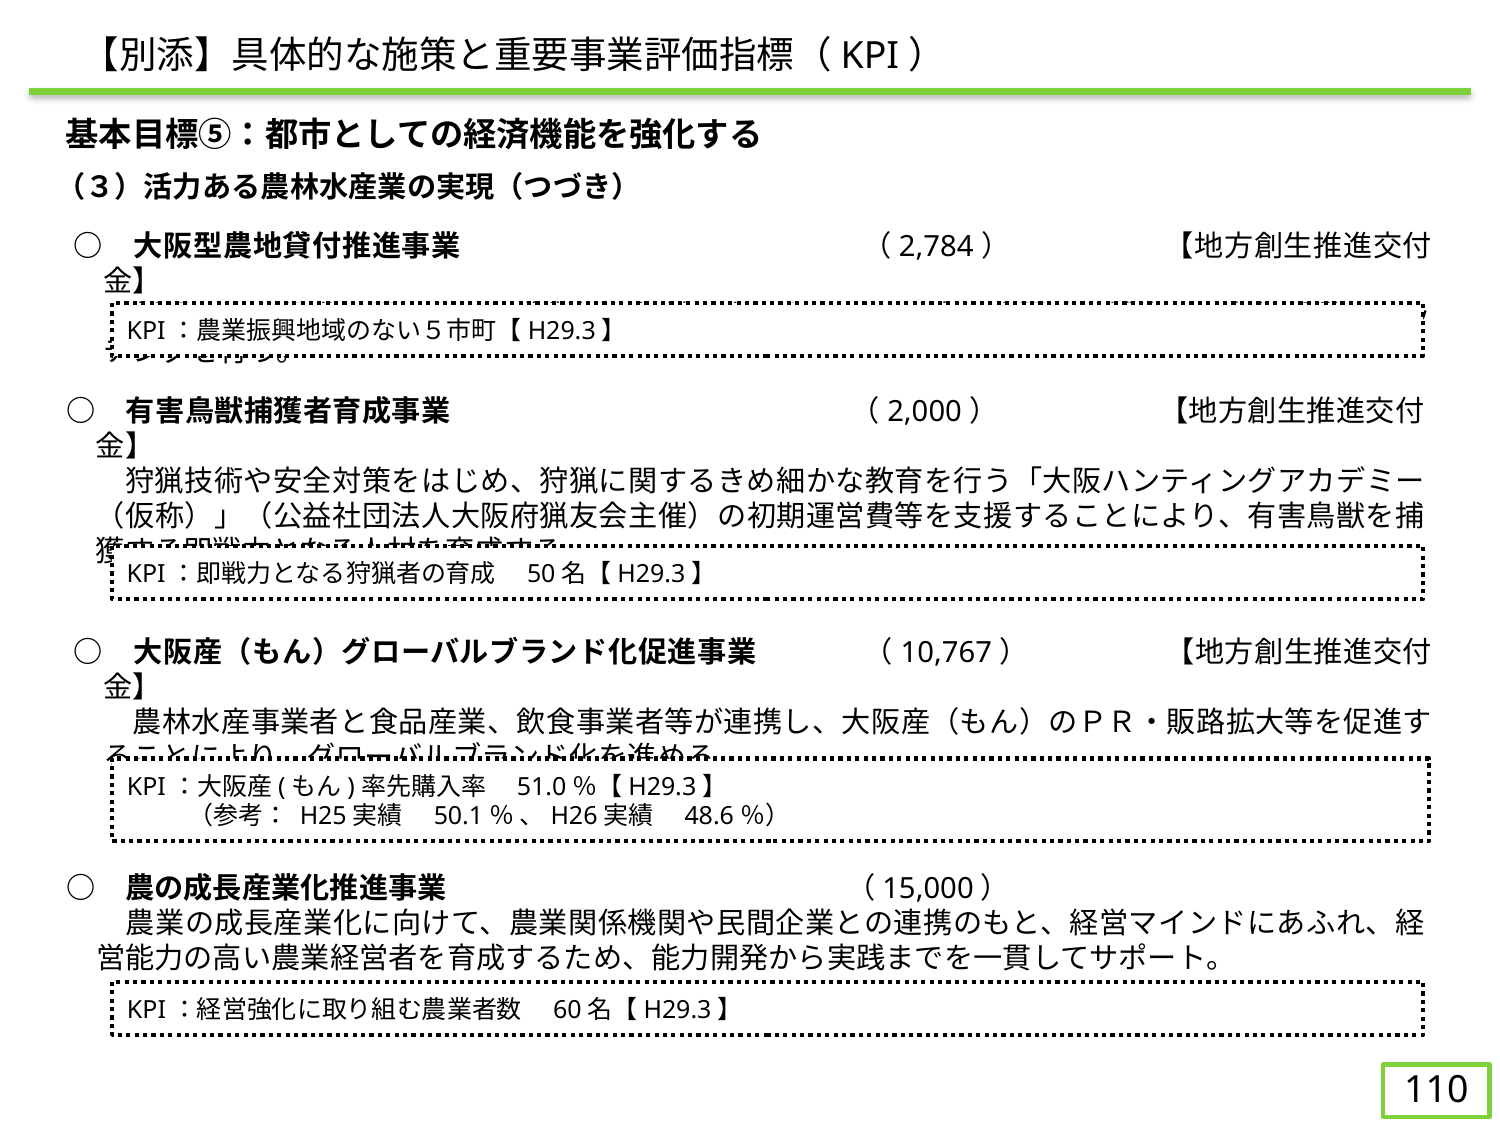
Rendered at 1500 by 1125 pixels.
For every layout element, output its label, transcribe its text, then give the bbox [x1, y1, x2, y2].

text_box KPI：大阪産(もん)率先購入率 51.0％【H29.3】 （参考： H25実績 50.1％ 、H26実績 48.6％） [110, 756, 1431, 843]
text_box ○ 大阪産（もん）グローバルブランド化促進事業 （10,767） 【地方創生推進交付金】 農林水産事業者と食品産業、飲食事業者等が連携し、大阪産（もん）のＰＲ・販路拡大等を促進することにより、グローバルブランド化を進める。 [58, 625, 1447, 781]
text_box KPI：農業振興地域のない５市町【H29.3】 [110, 301, 1425, 358]
text_box 【別添】具体的な施策と重要事業評価指標（KPI） [29, 24, 1365, 84]
text_box KPI：即戦力となる狩猟者の育成 50名【H29.3】 [110, 544, 1425, 601]
text_box ○ 有害鳥獣捕獲者育成事業 （2,000） 【地方創生推進交付金】 狩猟技術や安全対策をはじめ、狩猟に関するきめ細かな教育を行う「大阪ハンティングアカデミー（仮称）」（公益社団法人大阪府猟友会主催）の初期運営費等を支援することにより、有害鳥獣を捕獲する即戦力となる人材を育成する。 [51, 385, 1440, 575]
text_box KPI：経営強化に取り組む農業者数 60名【H29.3】 [110, 980, 1425, 1037]
text_box （３）活力ある農林水産業の実現（つづき） [41, 160, 1430, 211]
text_box 109 [1381, 1062, 1492, 1119]
text_box 基本目標⑤：都市としての経済機能を強化する [17, 105, 1471, 160]
text_box ○ 大阪型農地貸付推進事業 （2,784） 【地方創生推進交付金】 新規参入の促進を図るため、農業振興地域を有しない市町の市街化調整区域内での農地賃借のマッチングを行う。 [58, 219, 1447, 375]
text_box ○ 農の成長産業化推進事業 （15,000） 農業の成長産業化に向けて、農業関係機関や民間企業との連携のもと、経営マインドにあふれ、経営能力の高い農業経営者を育成するため、能力開発から実践までを一貫してサポート。 [51, 861, 1440, 982]
